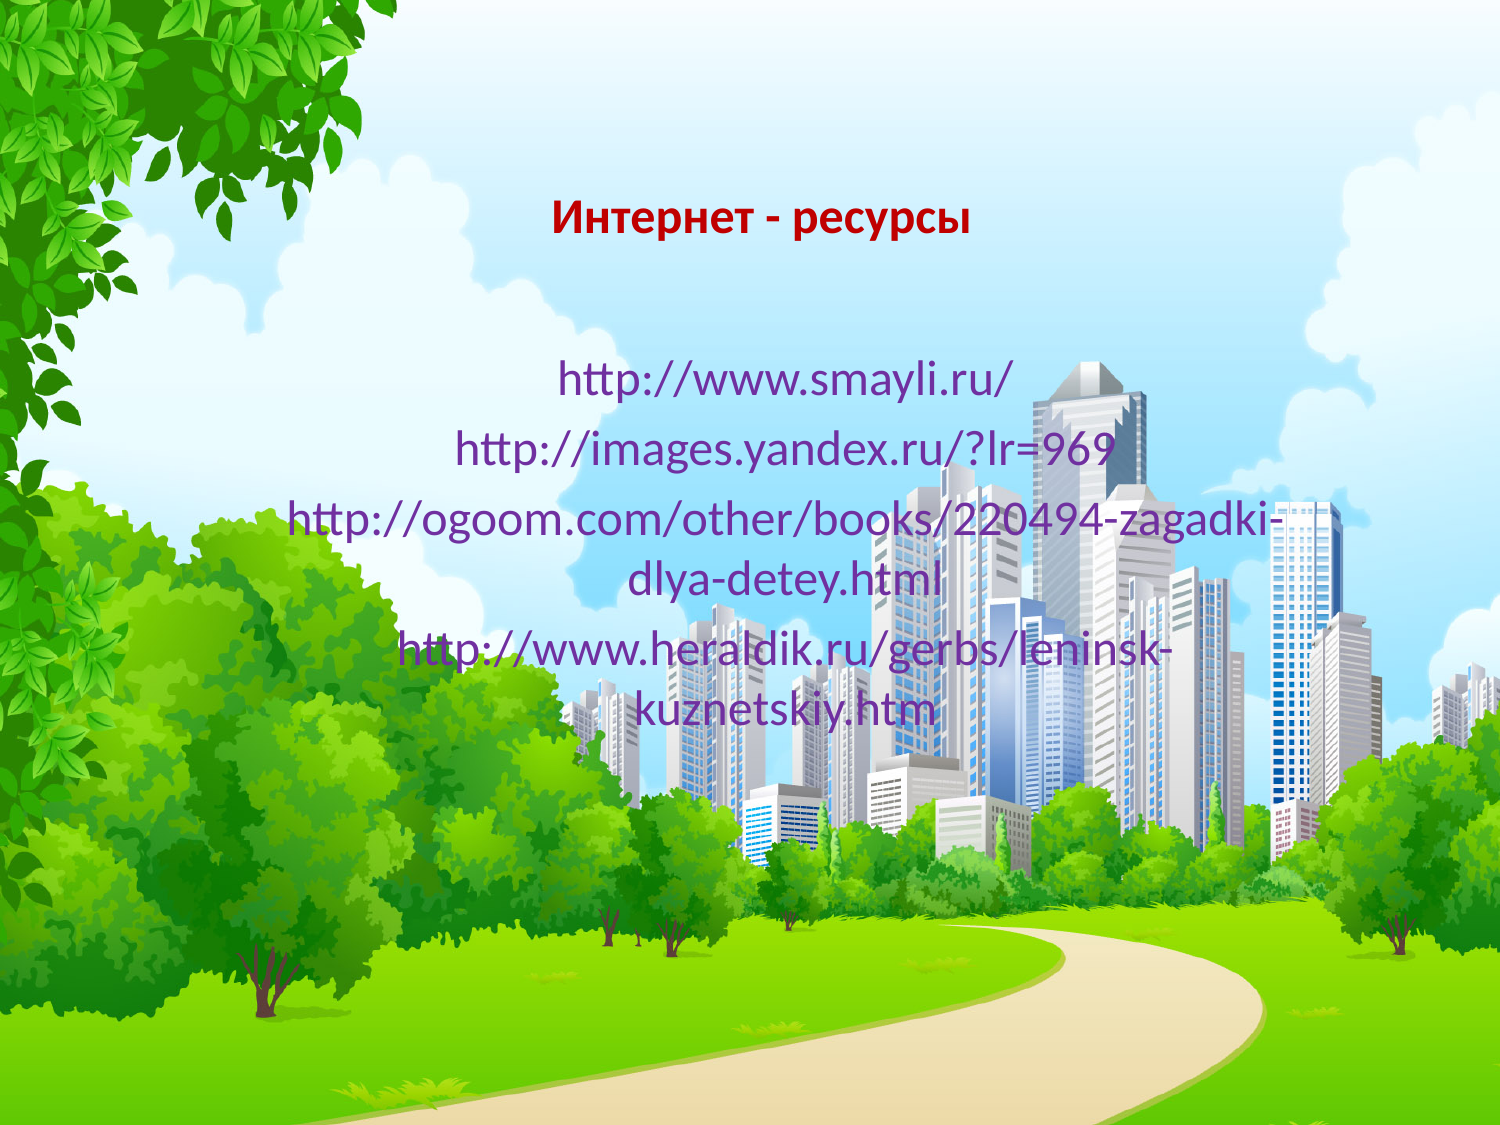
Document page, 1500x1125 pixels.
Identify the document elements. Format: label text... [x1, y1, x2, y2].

subtitle http://www.smayli.ru/ http://images.yandex.ru/?lr=969 http://ogoom.com/other/books/220494-zagadki-dlya-detey.html http://www.heraldik.ru/gerbs/leninsk-kuznetskiy.htm [242, 338, 1329, 1024]
picture [0, 0, 1500, 1125]
title Интернет - ресурсы [206, 160, 1317, 268]
